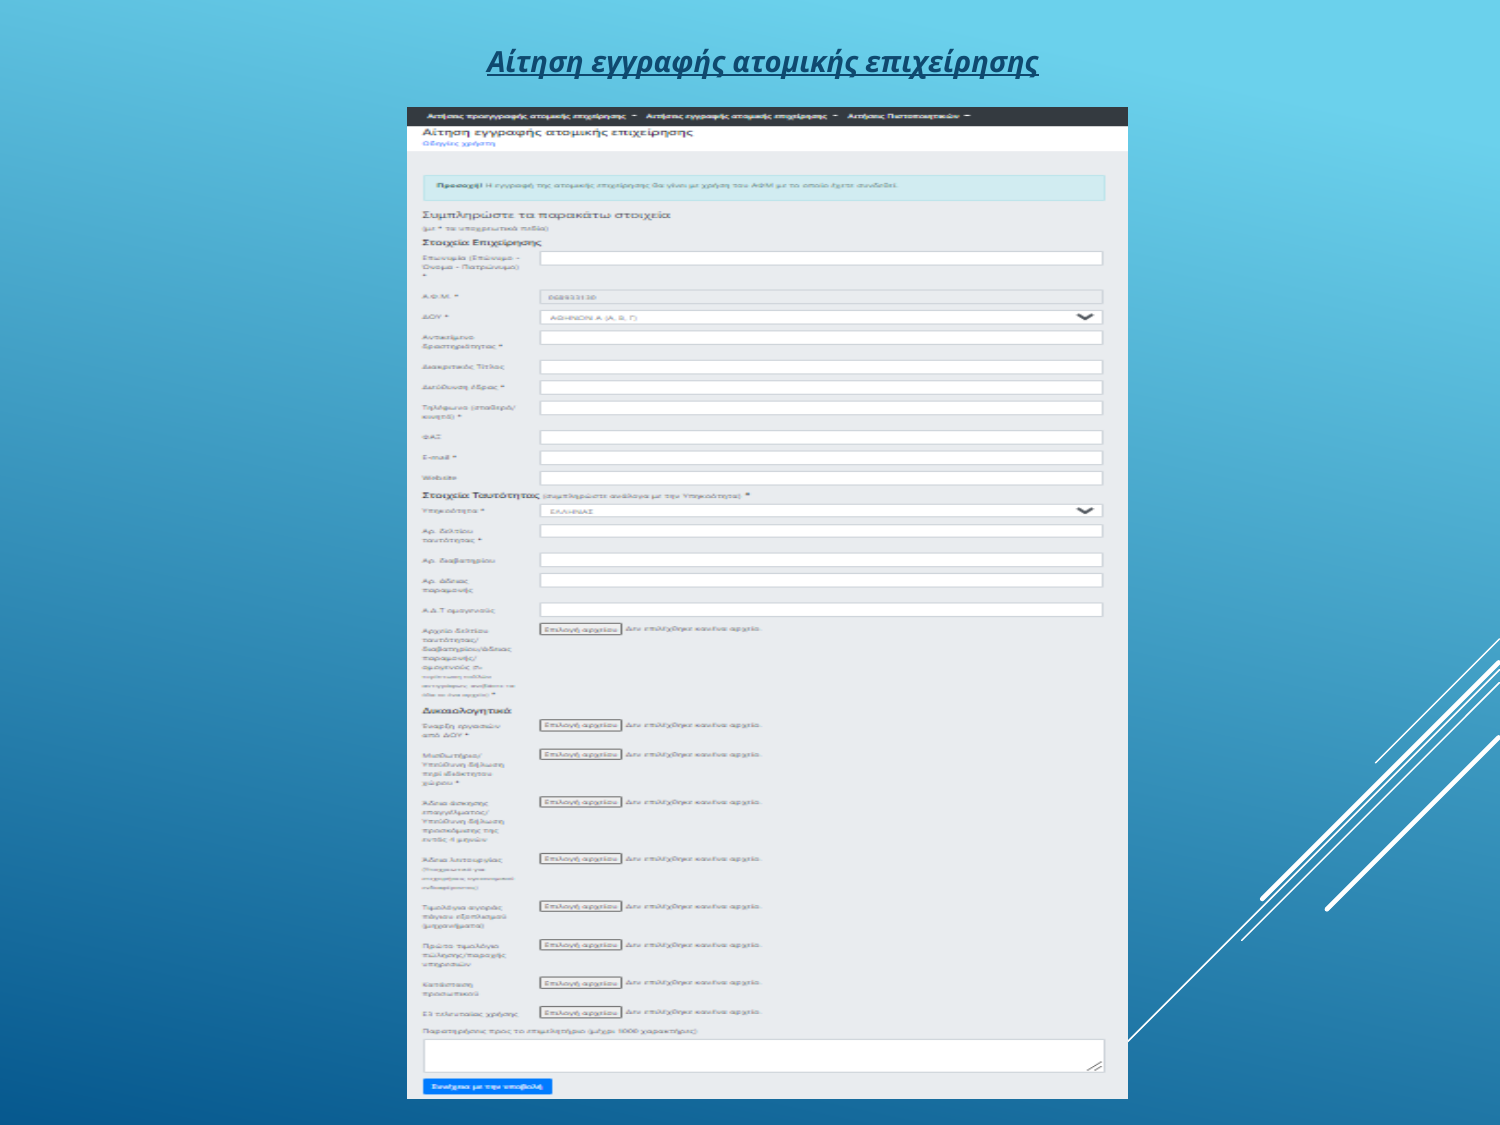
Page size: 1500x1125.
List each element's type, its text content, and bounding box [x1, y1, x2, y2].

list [407, 107, 1129, 1100]
text_box Αίτηση εγγραφής ατομικής επιχείρησης [30, 30, 1496, 90]
